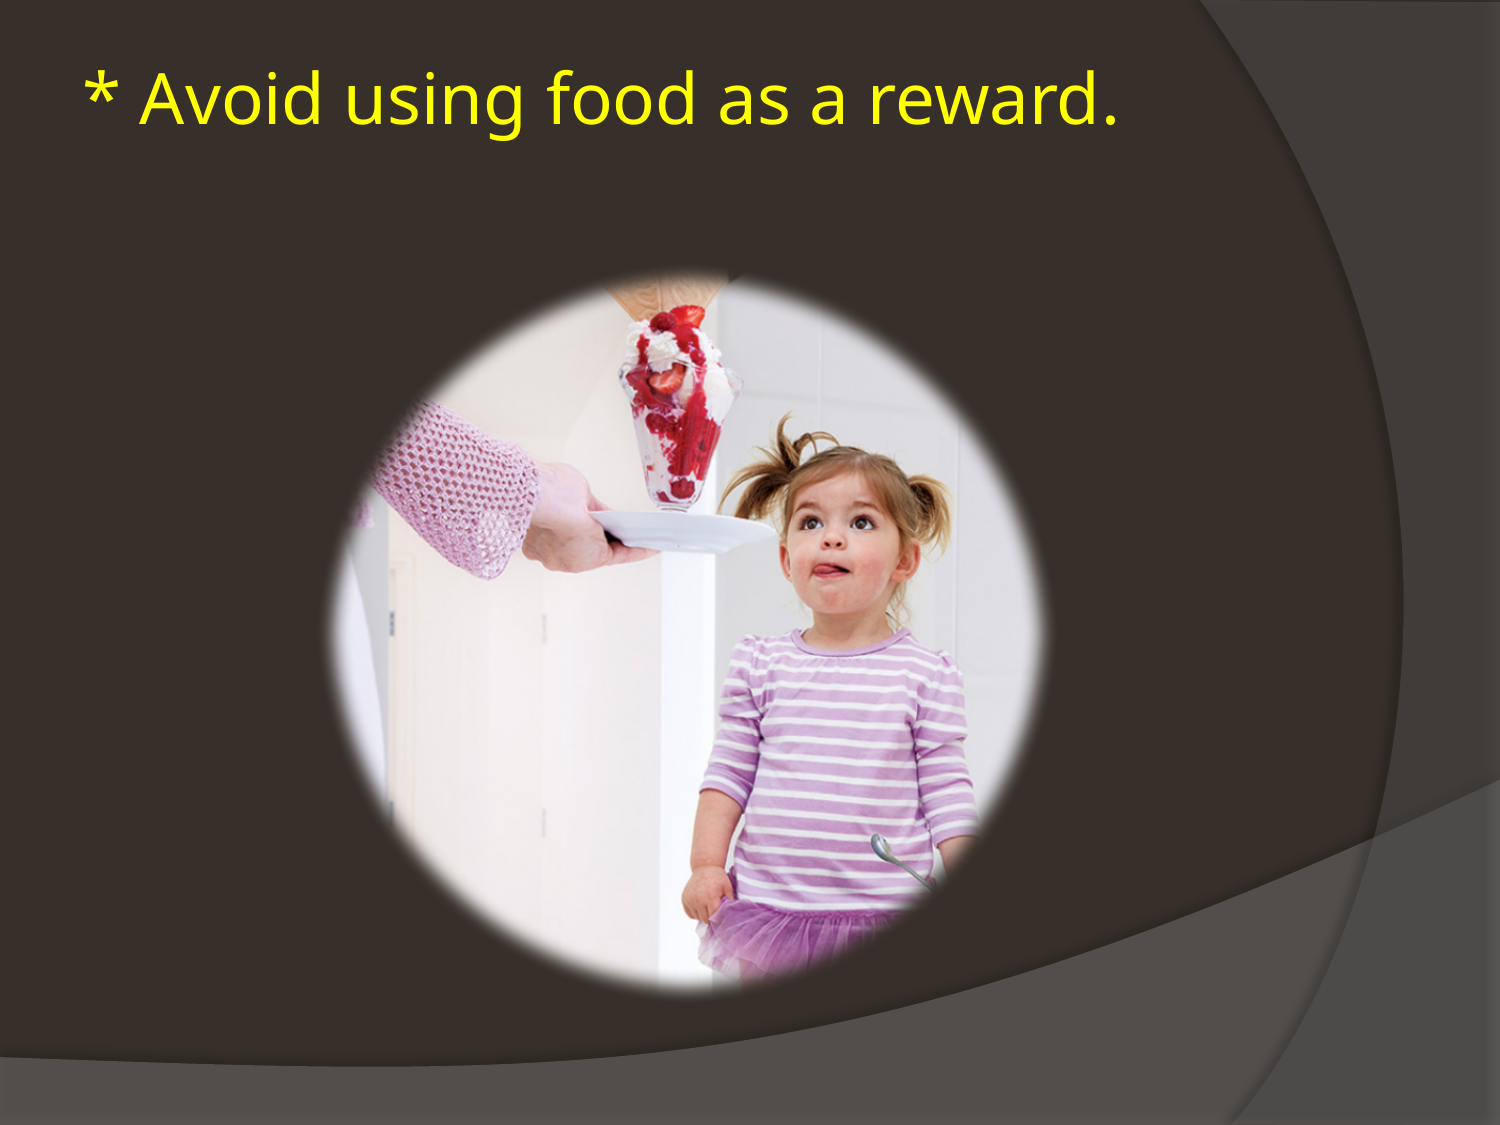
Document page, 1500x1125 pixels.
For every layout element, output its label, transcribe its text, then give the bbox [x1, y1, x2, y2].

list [315, 262, 1059, 1006]
title * Avoid using food as a reward. [75, 45, 1300, 233]
